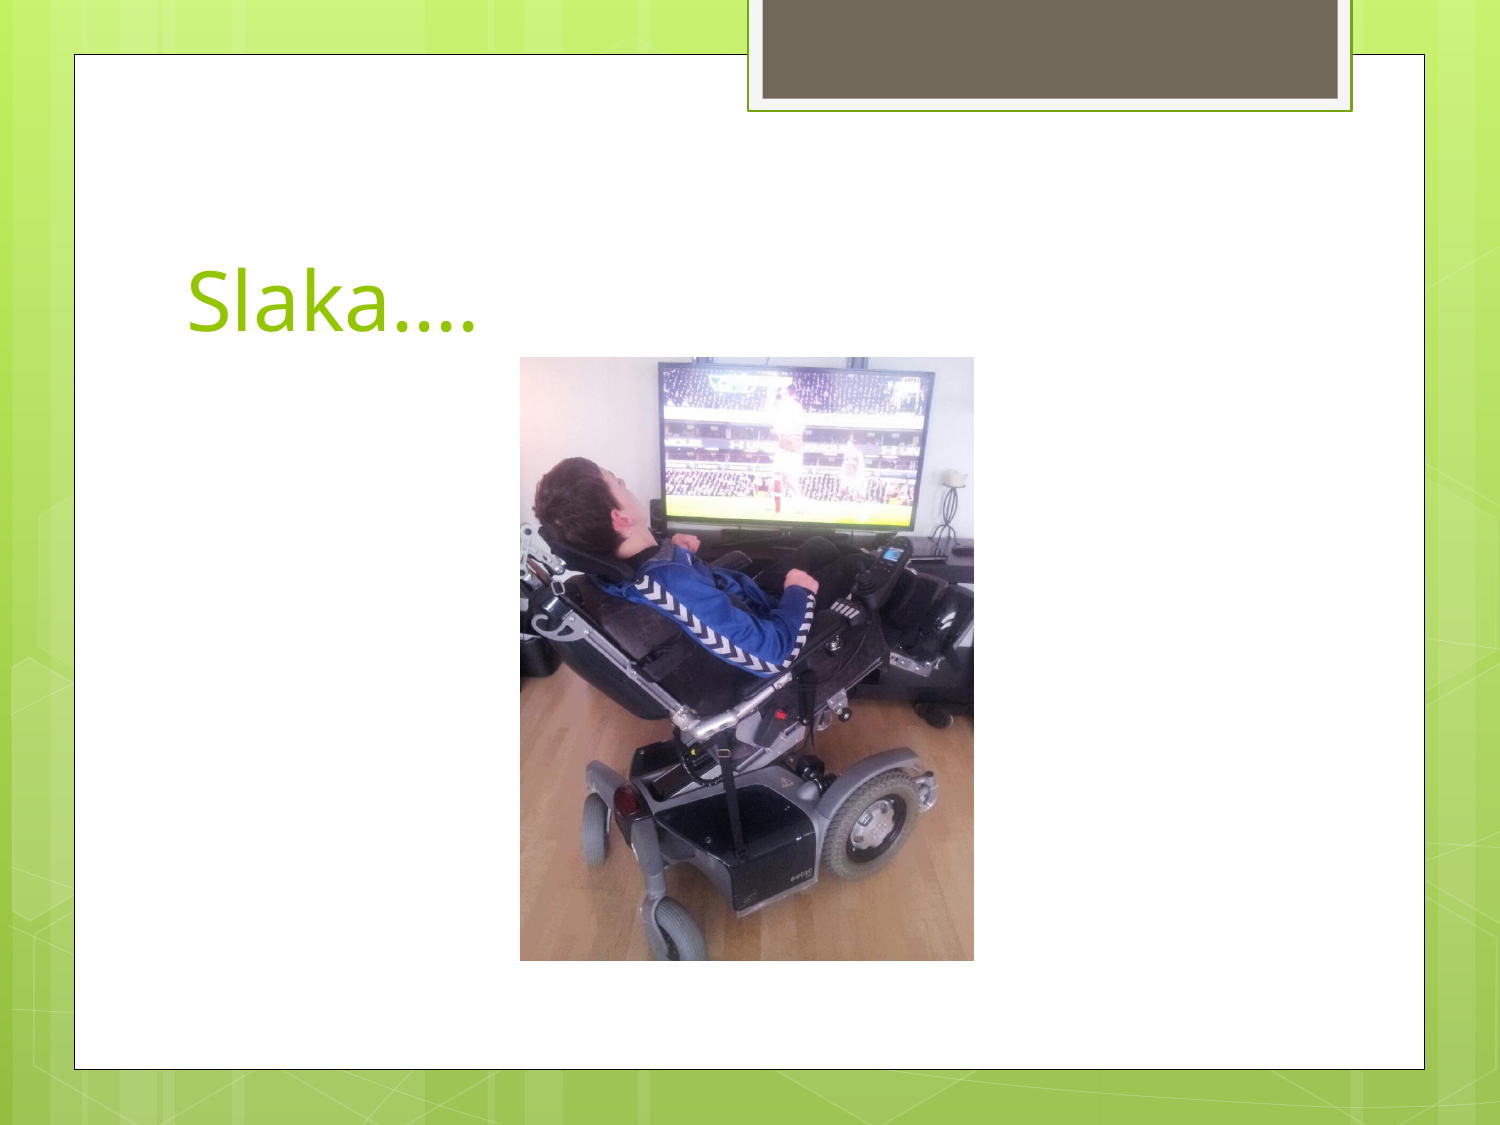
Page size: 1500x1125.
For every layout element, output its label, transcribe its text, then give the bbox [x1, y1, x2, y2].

title Slaka.... [171, 168, 1324, 357]
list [520, 357, 975, 961]
